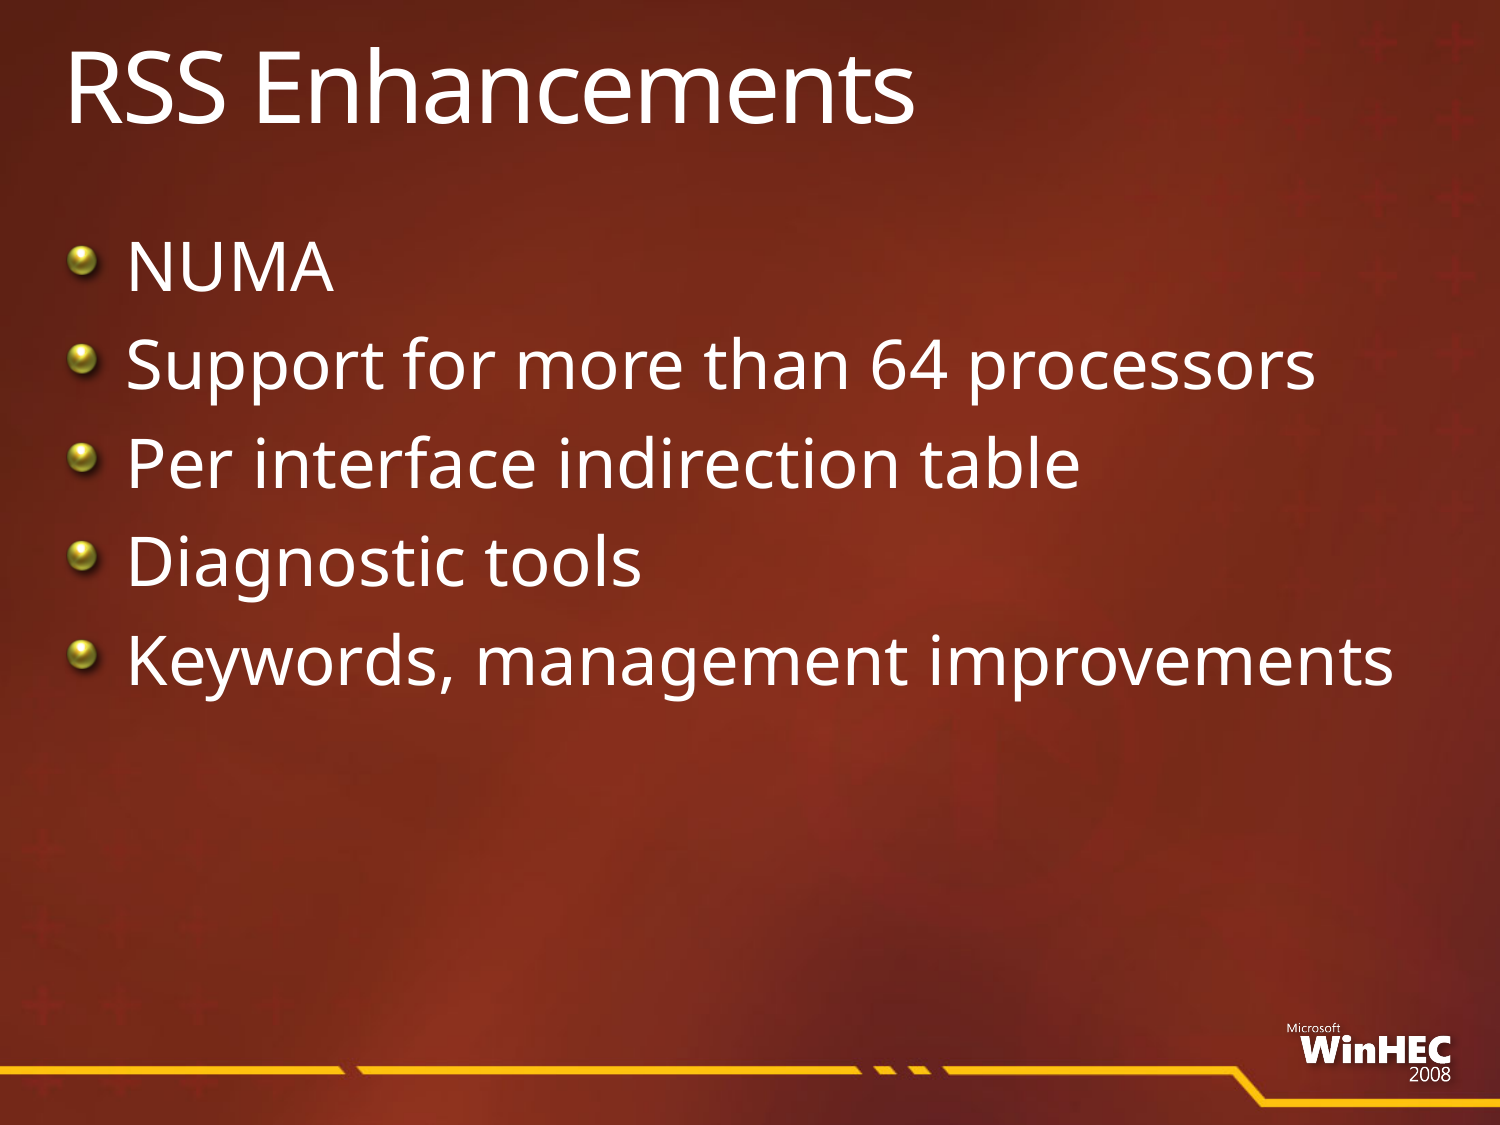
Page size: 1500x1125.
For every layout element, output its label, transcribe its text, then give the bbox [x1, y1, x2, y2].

picture [0, 0, 1500, 1125]
title RSS Enhancements [62, 37, 1438, 147]
list NUMA Support for more than 64 processors Per interface indirection table Diagnostic tools Keywords, management improvements [62, 231, 1438, 621]
